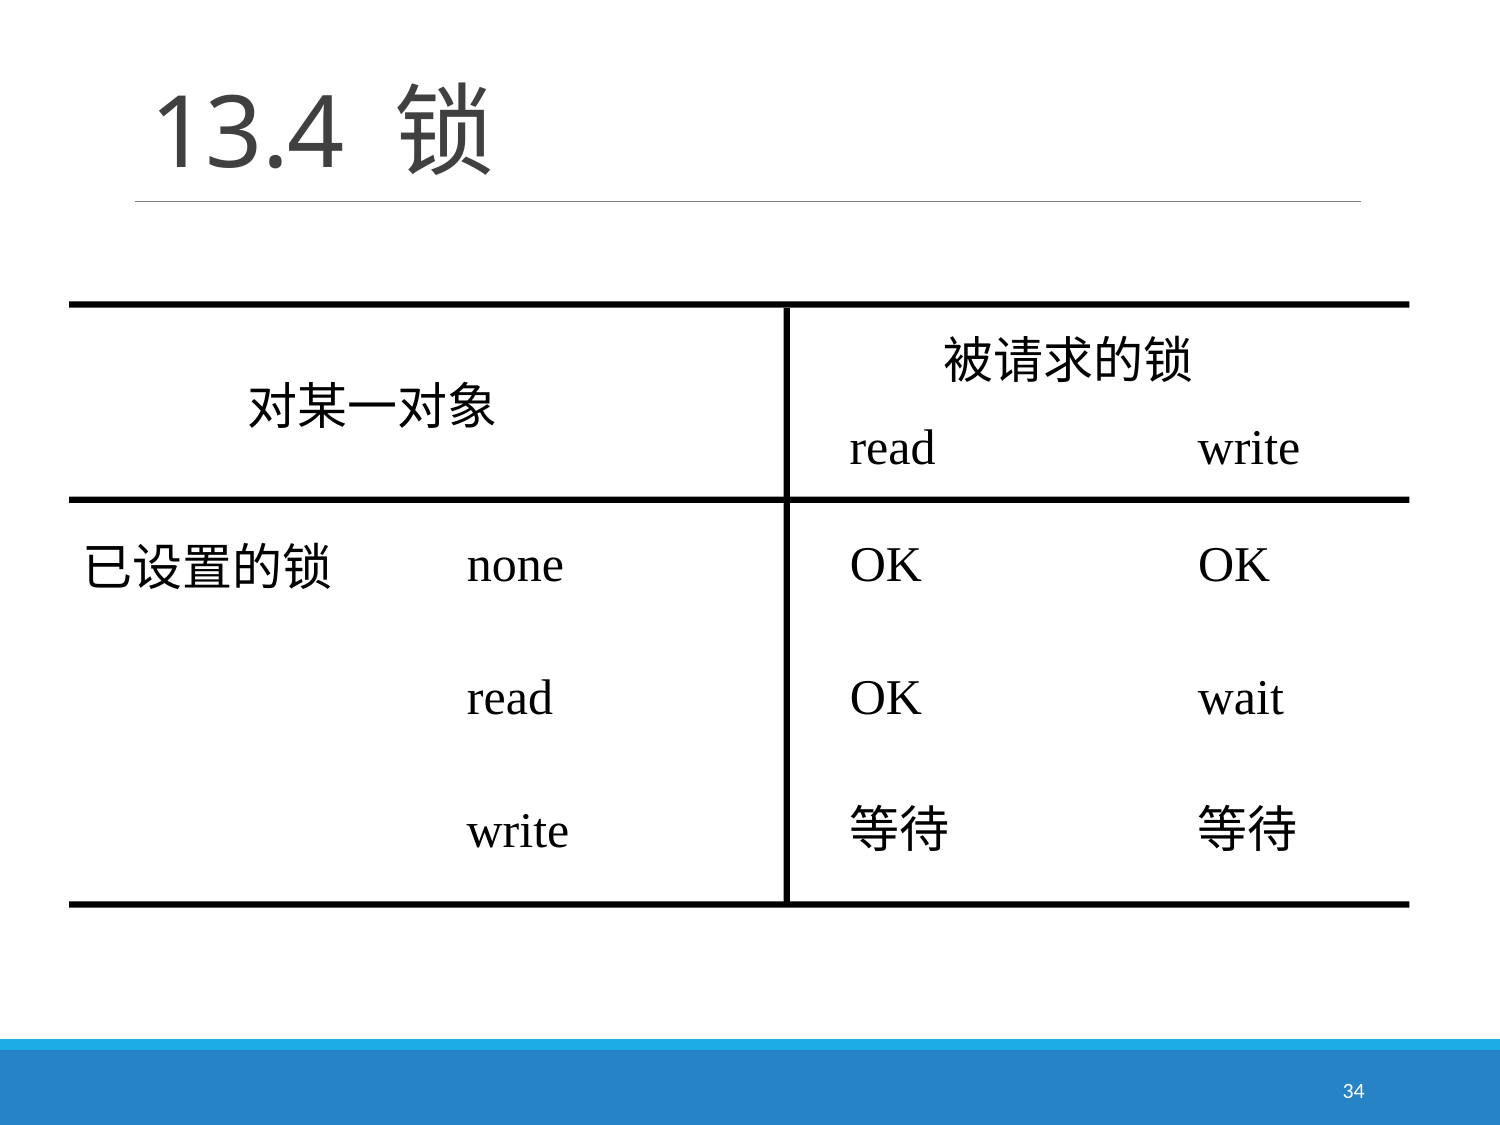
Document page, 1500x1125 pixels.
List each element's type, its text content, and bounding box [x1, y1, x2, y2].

text_box write [1197, 414, 1301, 475]
text_box 等待 [849, 797, 950, 858]
text_box 等待 [1197, 797, 1298, 858]
text_box OK [1198, 531, 1271, 592]
text_box OK [849, 664, 923, 725]
text_box read [466, 664, 553, 725]
text_box 已设置的锁 [82, 535, 333, 596]
text_box [1066, 328, 1079, 389]
text_box 被请求的锁 [1079, 328, 1194, 389]
text_box OK [849, 531, 923, 592]
text_box none [466, 531, 565, 592]
text_box [1057, 328, 1066, 389]
title 13.4 锁 [135, 47, 1373, 196]
text_box write [466, 797, 570, 858]
text_box 对某一对象 [247, 374, 498, 435]
text_box 被请求的锁 [943, 328, 1057, 389]
slide_number 34 [1218, 1059, 1380, 1120]
text_box read [849, 414, 936, 475]
text_box wait [1197, 664, 1285, 725]
